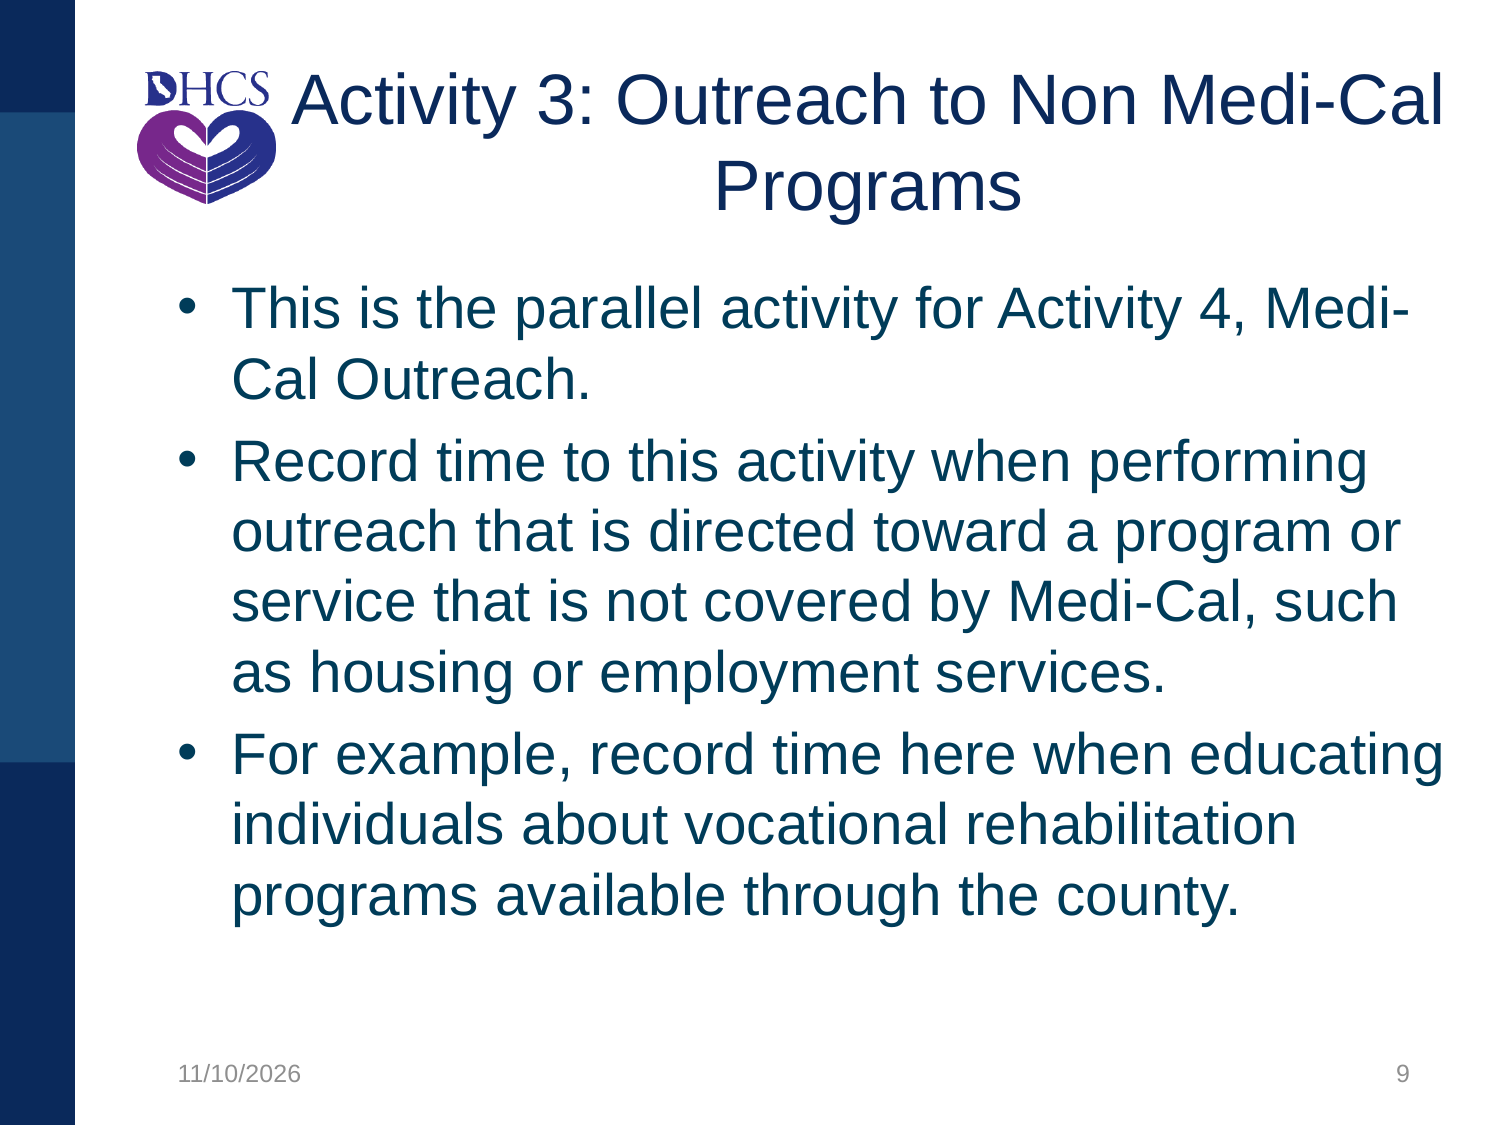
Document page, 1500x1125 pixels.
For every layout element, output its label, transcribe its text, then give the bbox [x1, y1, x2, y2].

slide_number 9 [1074, 1042, 1425, 1103]
picture [137, 71, 275, 204]
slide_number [162, 1042, 513, 1103]
title Activity 3: Outreach to Non Medi-Cal Programs [275, 45, 1463, 233]
list This is the parallel activity for Activity 4, Medi-Cal Outreach. Record time to this activity when performing outreach that is directed toward a program or service that is not covered by Medi-Cal, such as housing or employment services. For example, record time here when educating individuals about vocational rehabilitation programs available through the county. [162, 262, 1463, 1005]
